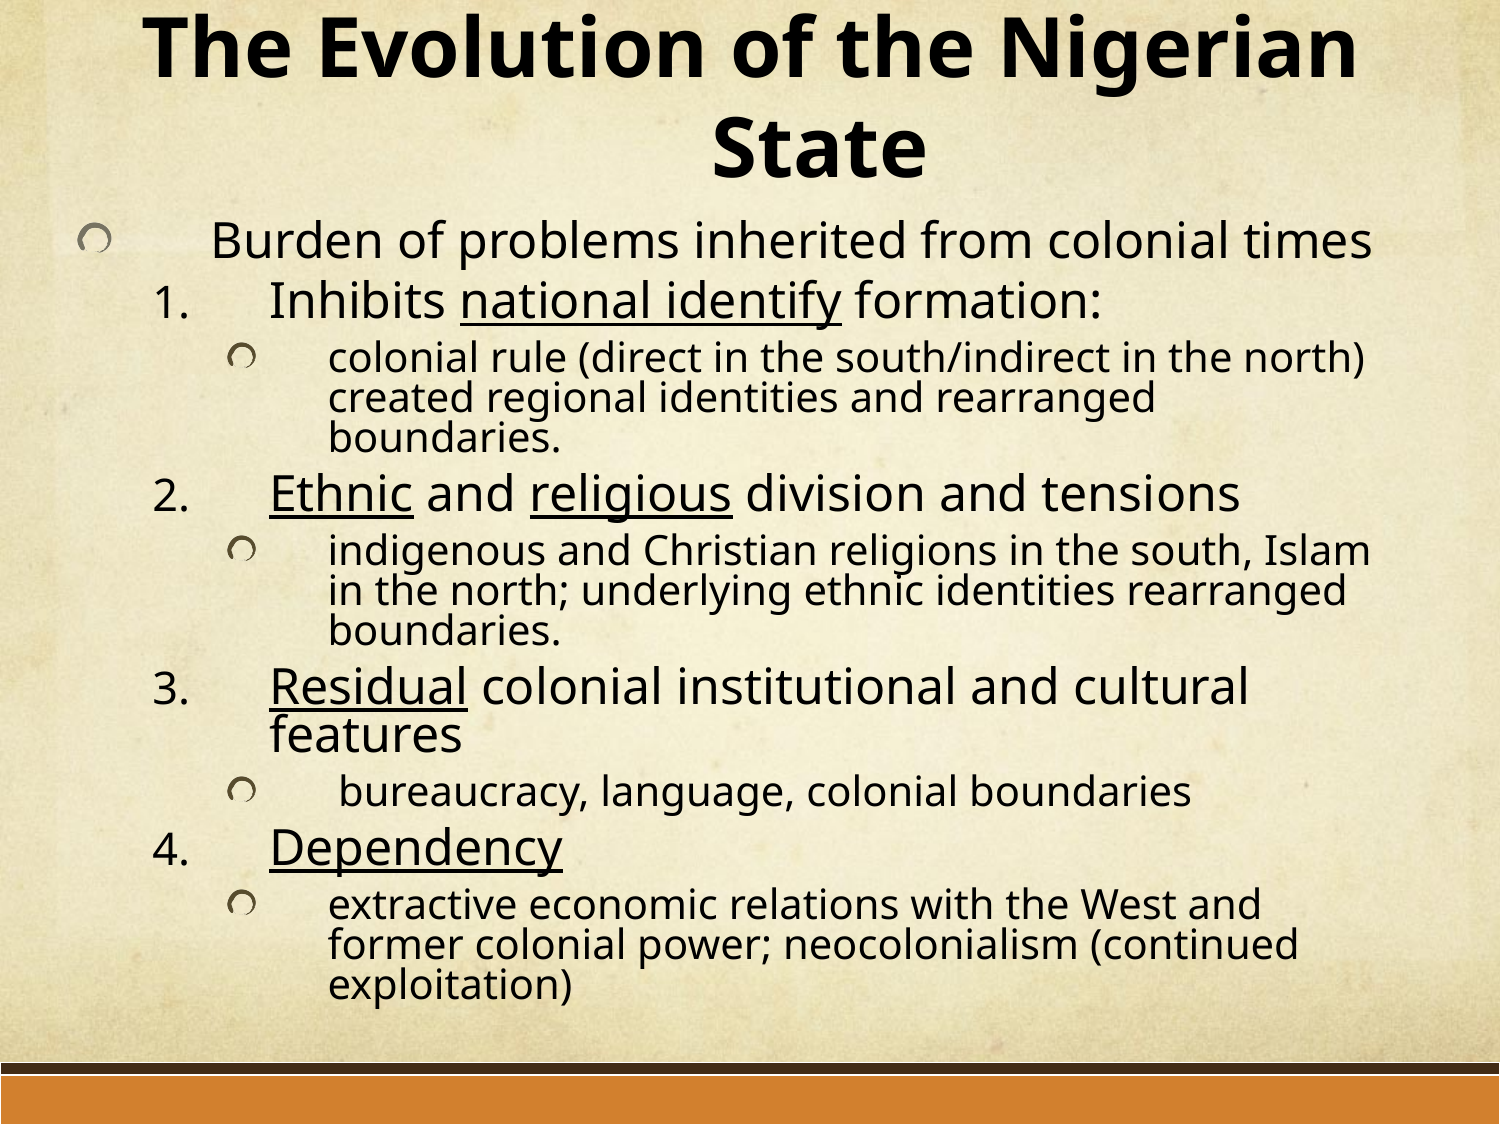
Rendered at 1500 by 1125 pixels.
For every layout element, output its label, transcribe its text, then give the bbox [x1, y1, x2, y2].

text_box [0, 1062, 1500, 1075]
picture [227, 342, 257, 369]
text_box [0, 1075, 1500, 1125]
picture [77, 222, 113, 254]
picture [0, 0, 1500, 1062]
list Burden of problems inherited from colonial times Inhibits national identify formation: colonial rule (direct in the south/indirect in the north) created regional identities and rearranged boundaries. Ethnic and religious division and tensions indigenous and Christian religions in the south, Islam in the north; underlying ethnic identities rearranged boundaries. Residual colonial institutional and cultural features bureaucracy, language, colonial boundaries Dependency extractive economic relations with the West and former colonial power; neocolonialism (continued exploitation) [62, 212, 1413, 1062]
picture [227, 776, 257, 803]
picture [227, 889, 257, 916]
picture [227, 535, 257, 562]
title The Evolution of the Nigerian State [37, 0, 1463, 188]
